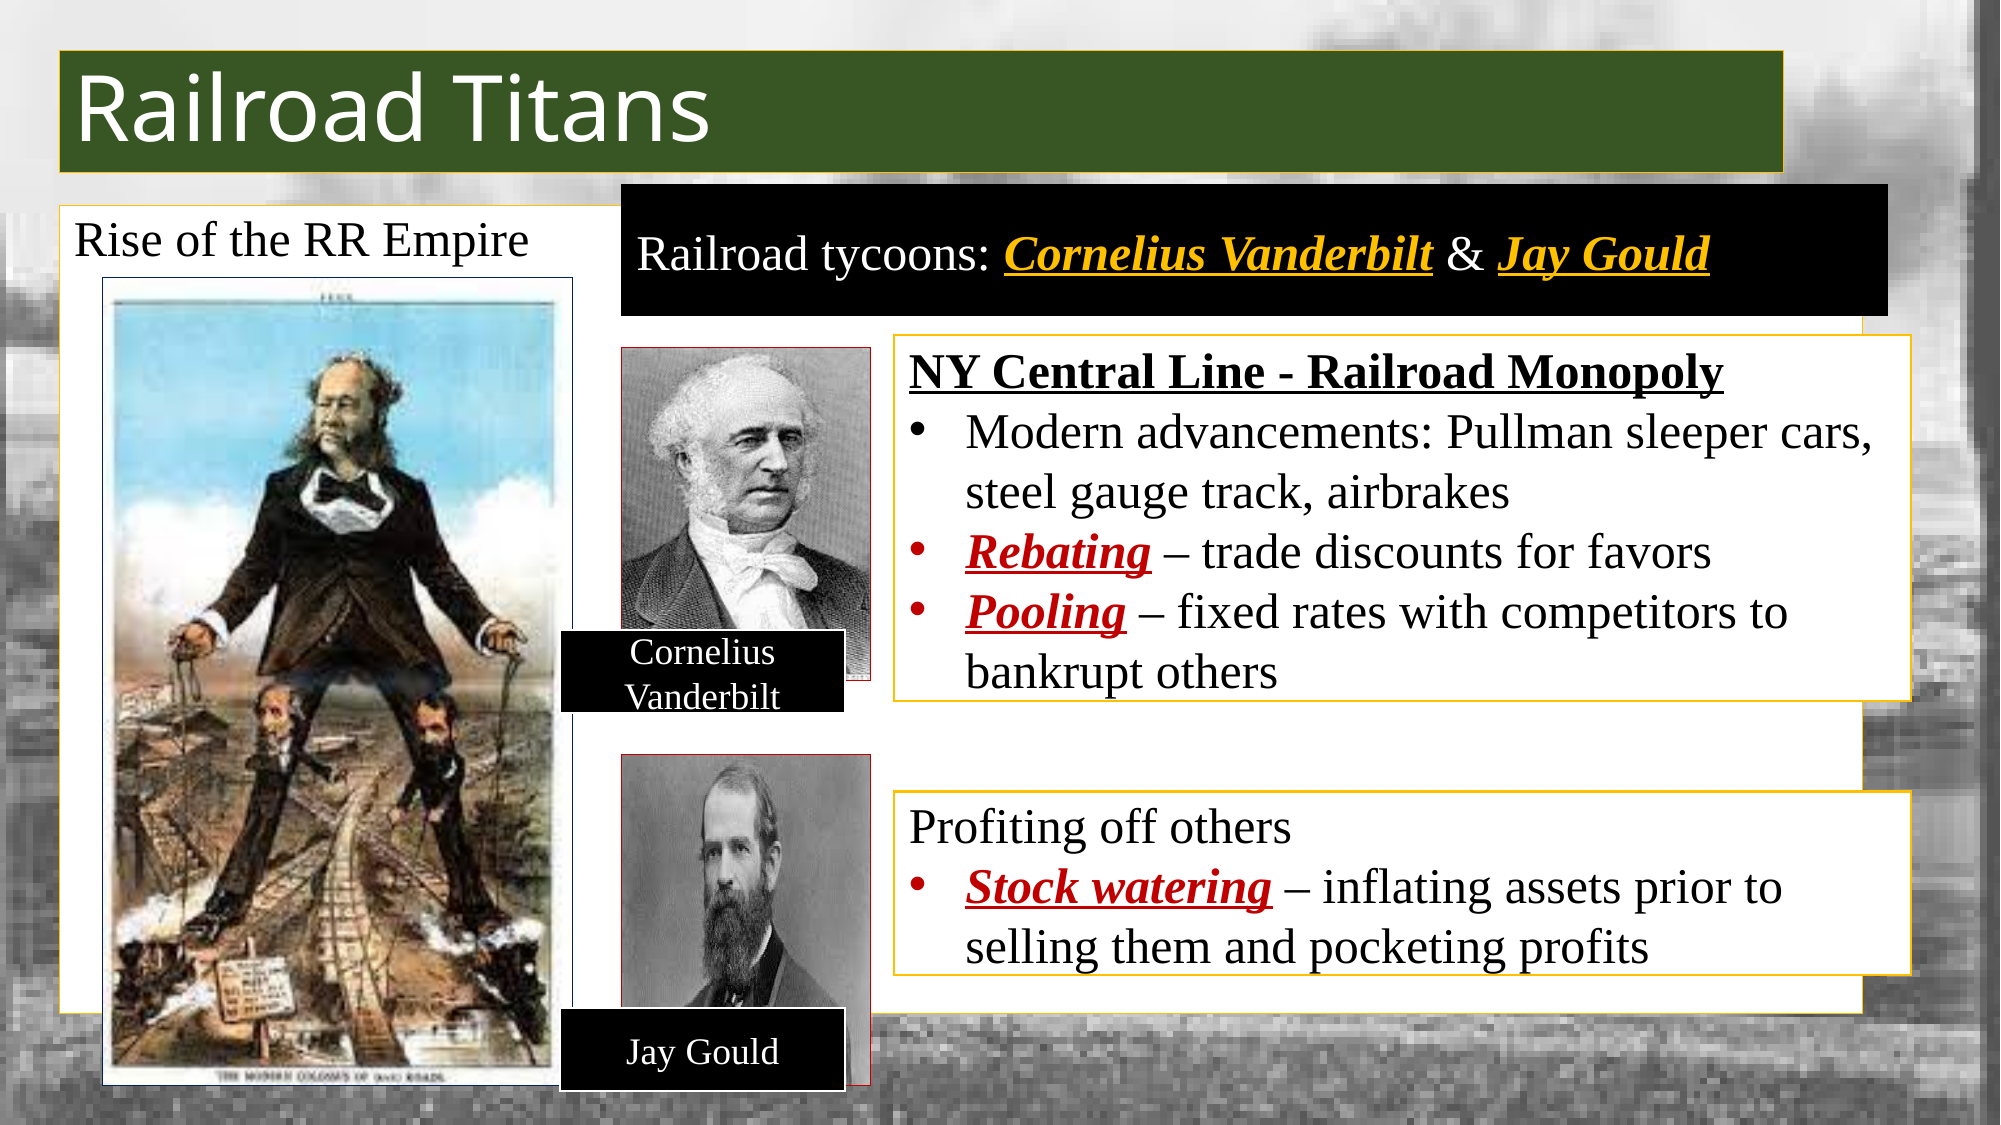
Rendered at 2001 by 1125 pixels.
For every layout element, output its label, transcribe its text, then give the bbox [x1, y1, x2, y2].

picture [102, 277, 573, 1086]
picture [620, 754, 871, 1086]
text_box Profiting off others Stock watering – inflating assets prior to selling them and pocketing profits [893, 790, 1912, 976]
list Rise of the RR Empire [59, 205, 1863, 1014]
text_box NY Central Line - Railroad Monopoly Modern advancements: Pullman sleeper cars, steel gauge track, airbrakes Rebating – trade discounts for favors Pooling – fixed rates with competitors to bankrupt others [893, 334, 1912, 702]
text_box Railroad tycoons: Cornelius Vanderbilt & Jay Gould [621, 184, 1888, 316]
text_box Jay Gould [559, 1007, 846, 1092]
title Railroad Titans [59, 50, 1784, 173]
text_box Cornelius Vanderbilt [573, 629, 846, 714]
picture [620, 347, 871, 681]
